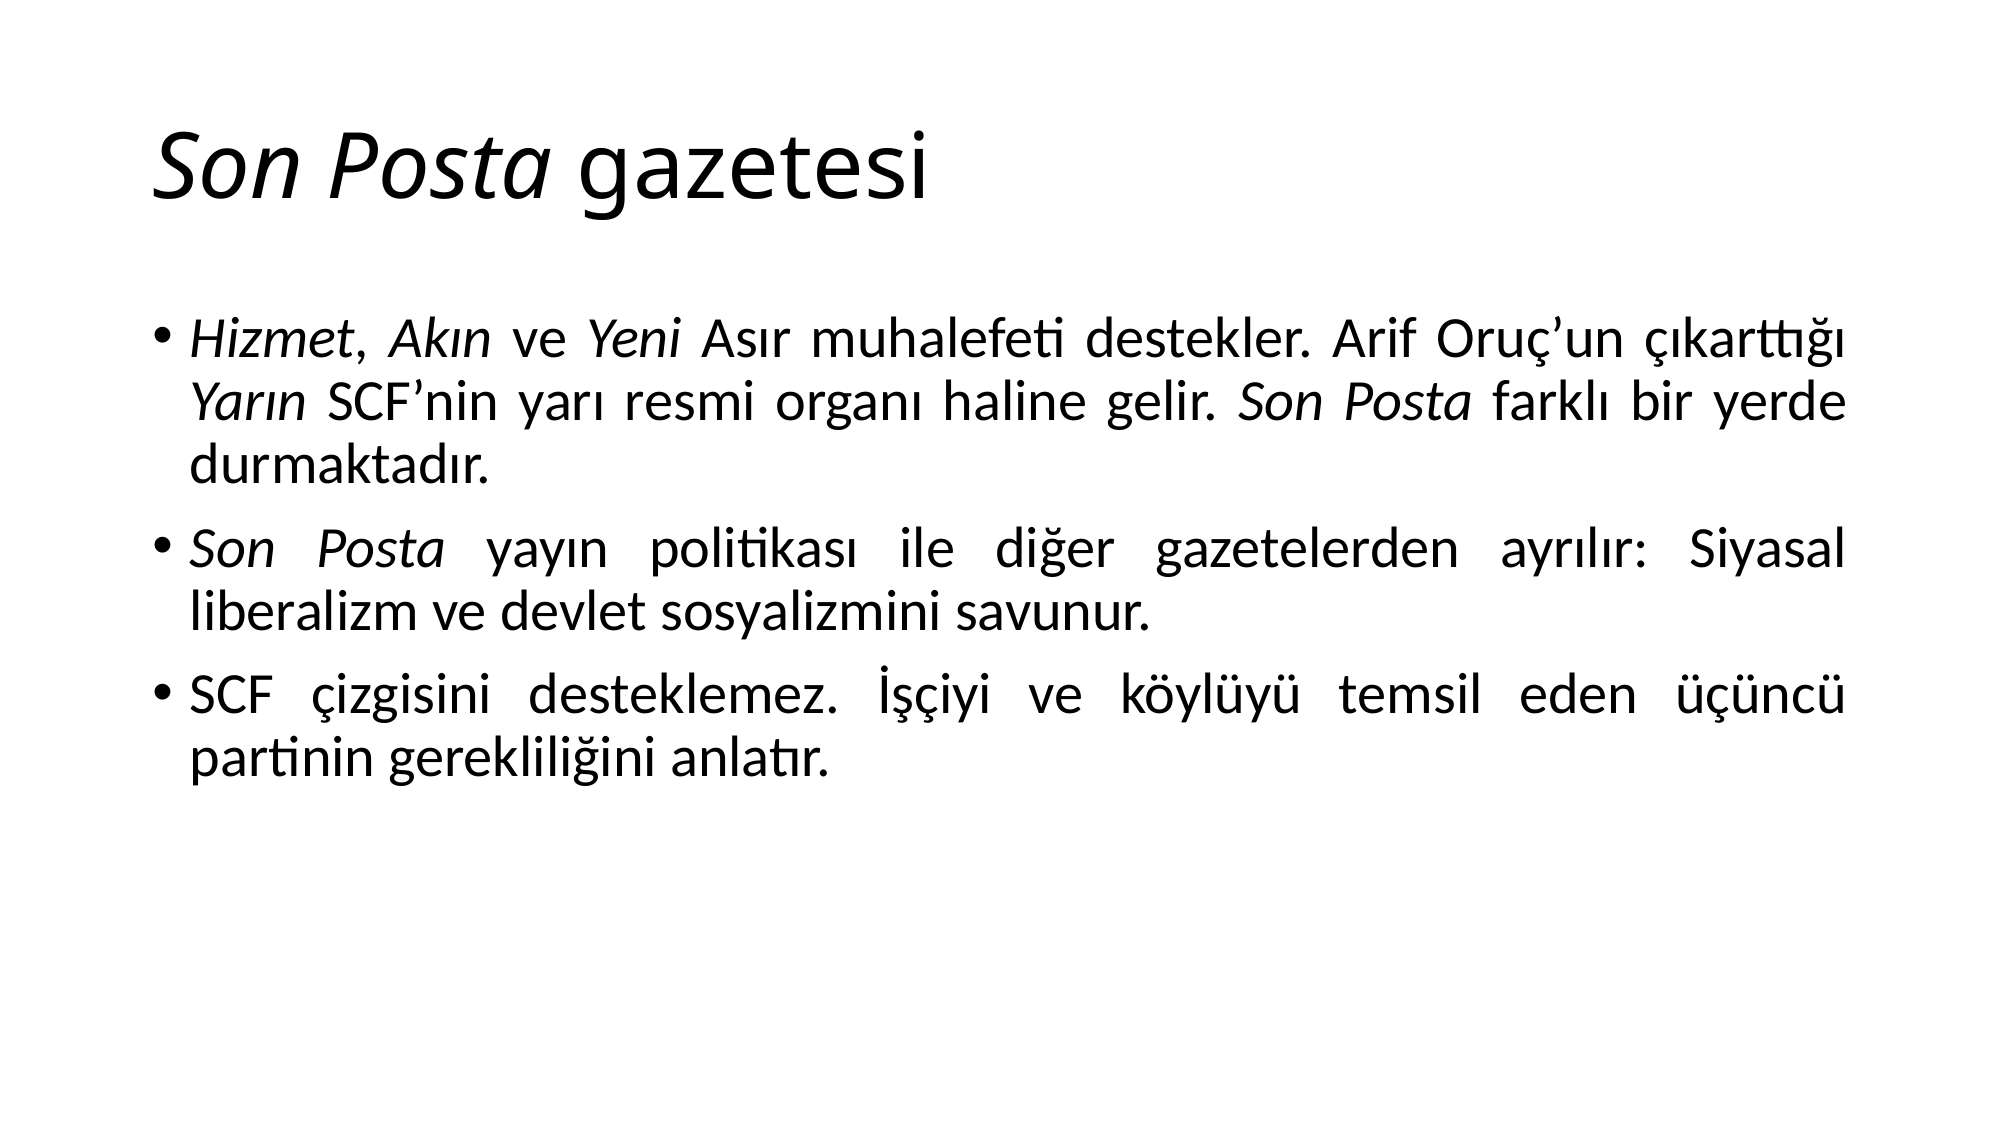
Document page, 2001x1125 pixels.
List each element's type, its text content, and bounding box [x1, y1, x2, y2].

list Hizmet, Akın ve Yeni Asır muhalefeti destekler. Arif Oruç’un çıkarttığı Yarın SCF’nin yarı resmi organı haline gelir. Son Posta farklı bir yerde durmaktadır. Son Posta yayın politikası ile diğer gazetelerden ayrılır: Siyasal liberalizm ve devlet sosyalizmini savunur. SCF çizgisini desteklemez. İşçiyi ve köylüyü temsil eden üçüncü partinin gerekliliğini anlatır. [137, 299, 1863, 1014]
title Son Posta gazetesi [137, 59, 1863, 278]
